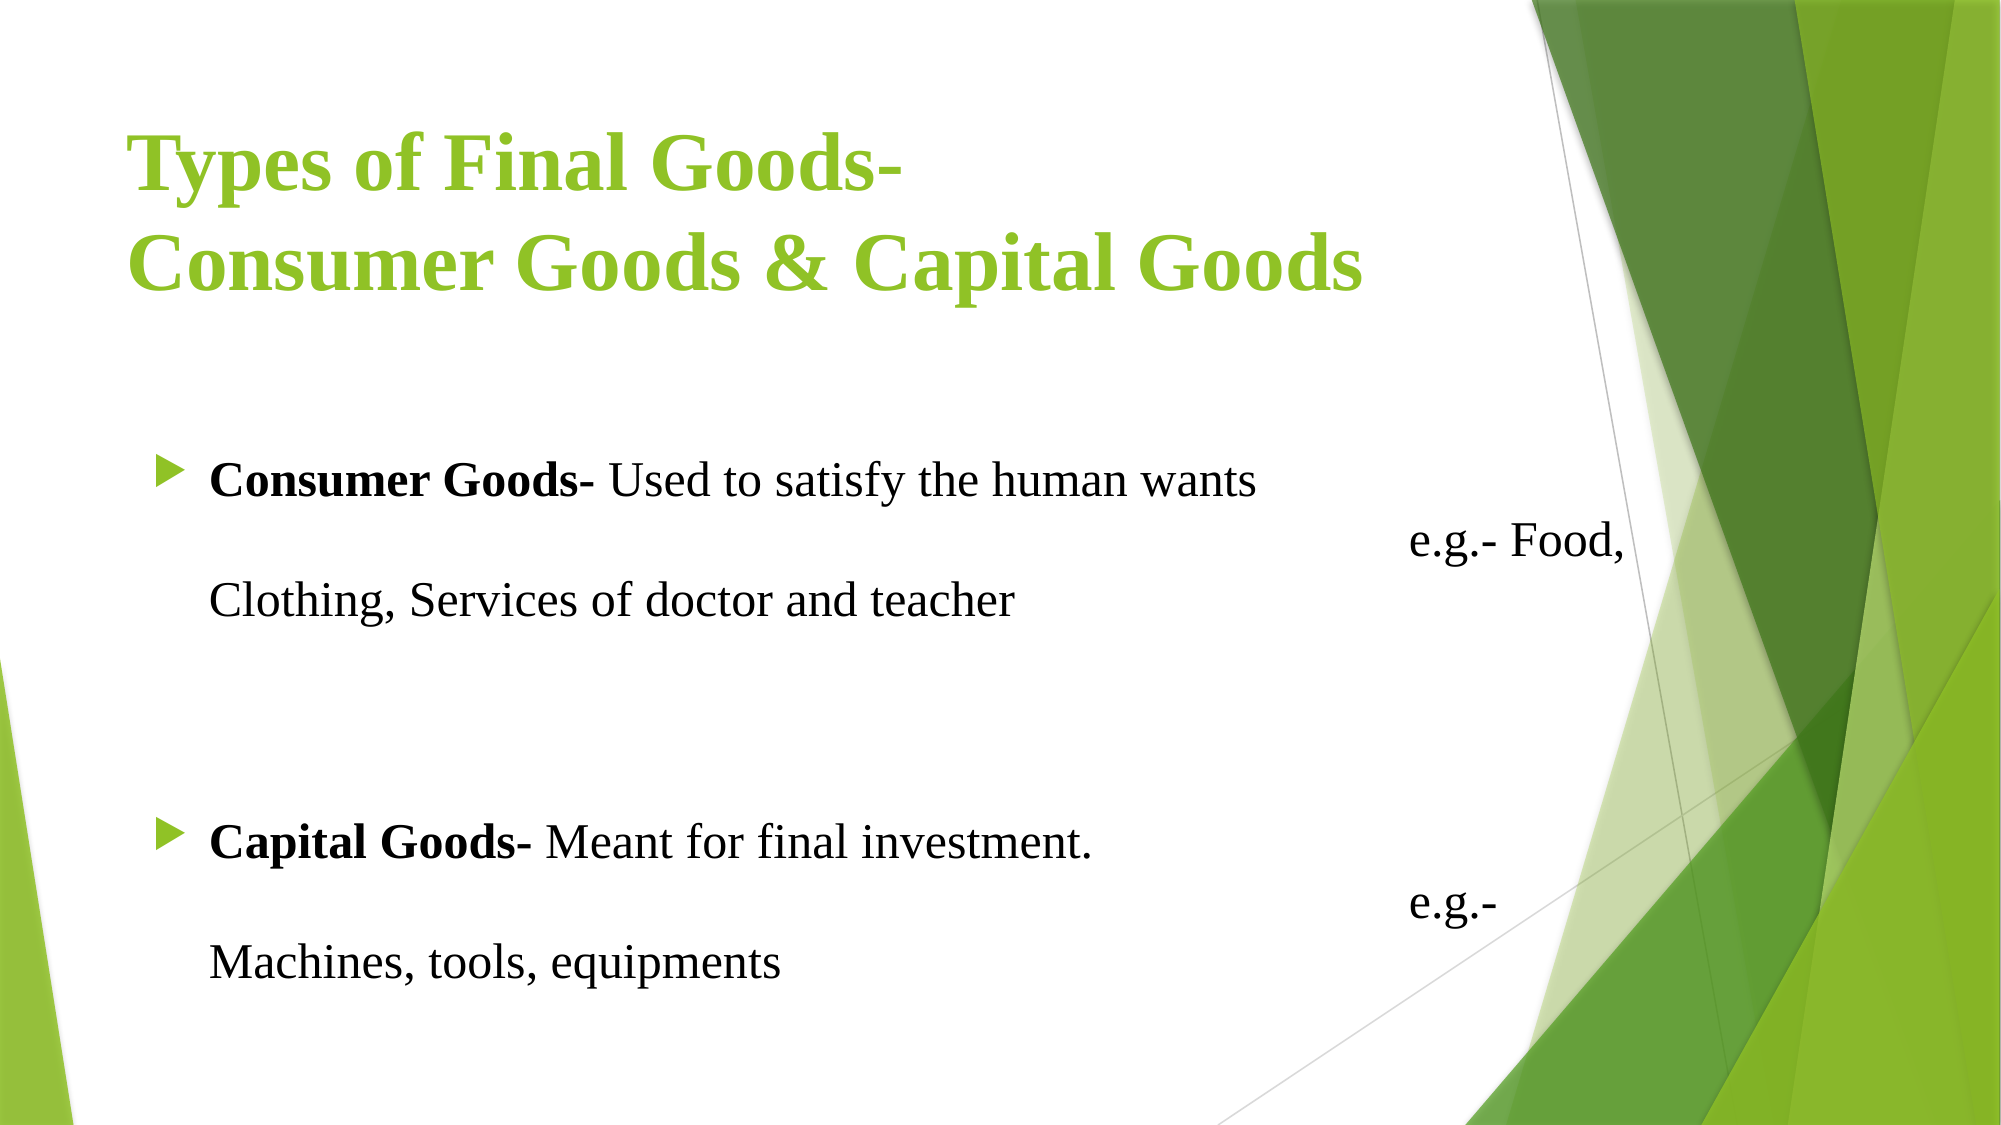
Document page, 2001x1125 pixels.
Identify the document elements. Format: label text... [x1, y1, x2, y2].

title Types of Final Goods- Consumer Goods & Capital Goods [111, 99, 1522, 365]
list Consumer Goods- Used to satisfy the human wants e.g.- Food, Clothing, Services of doctor and teacher Capital Goods- Meant for final investment. e.g.- Machines, tools, equipments [137, 438, 1664, 1014]
